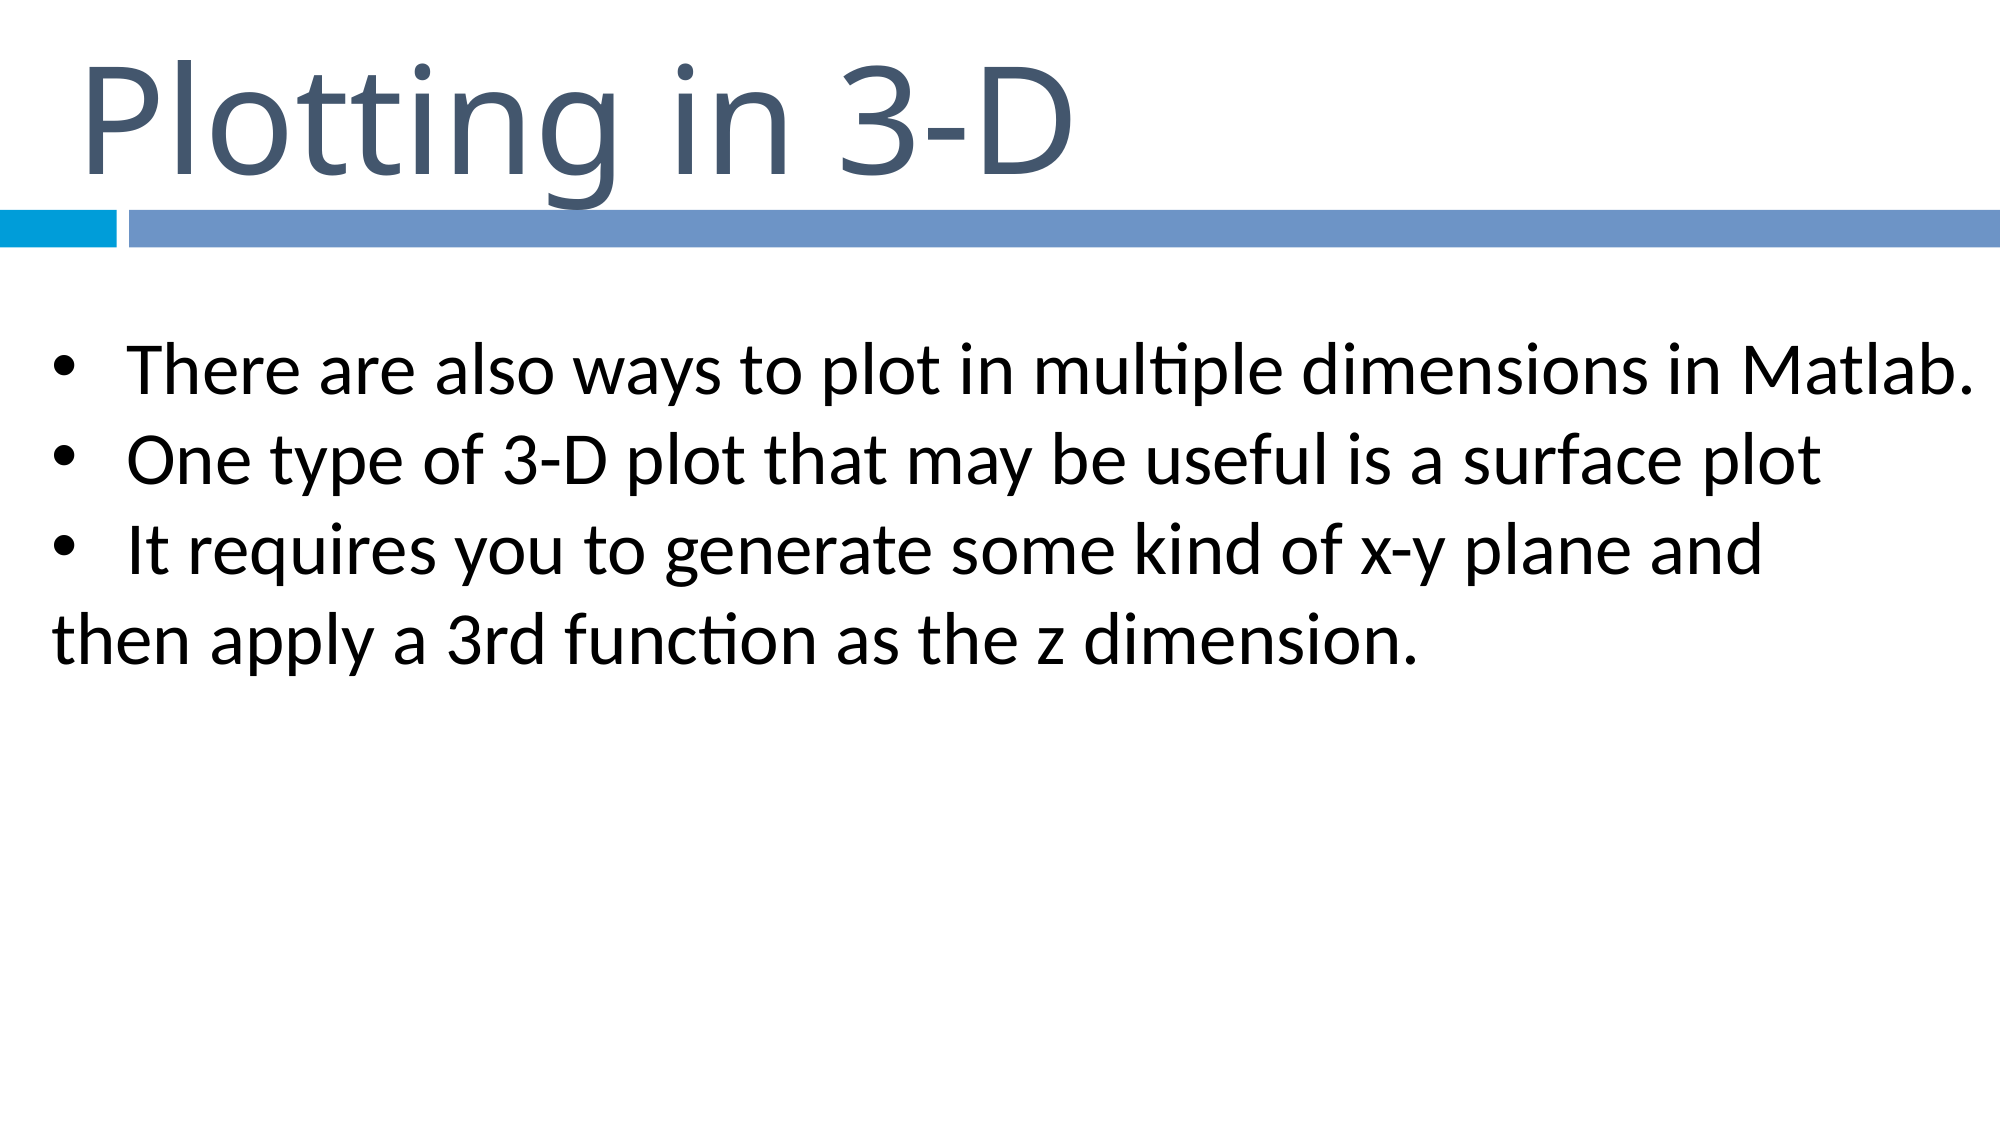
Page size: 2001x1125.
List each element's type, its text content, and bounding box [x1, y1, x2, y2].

title Plotting in 3-D [75, 24, 1350, 312]
text_box There are also ways to plot in multiple dimensions in Matlab. One type of 3-D plot that may be useful is a surface plot It requires you to generate some kind of x-y plane and then apply a 3rd function as the z dimension. [36, 312, 2000, 868]
